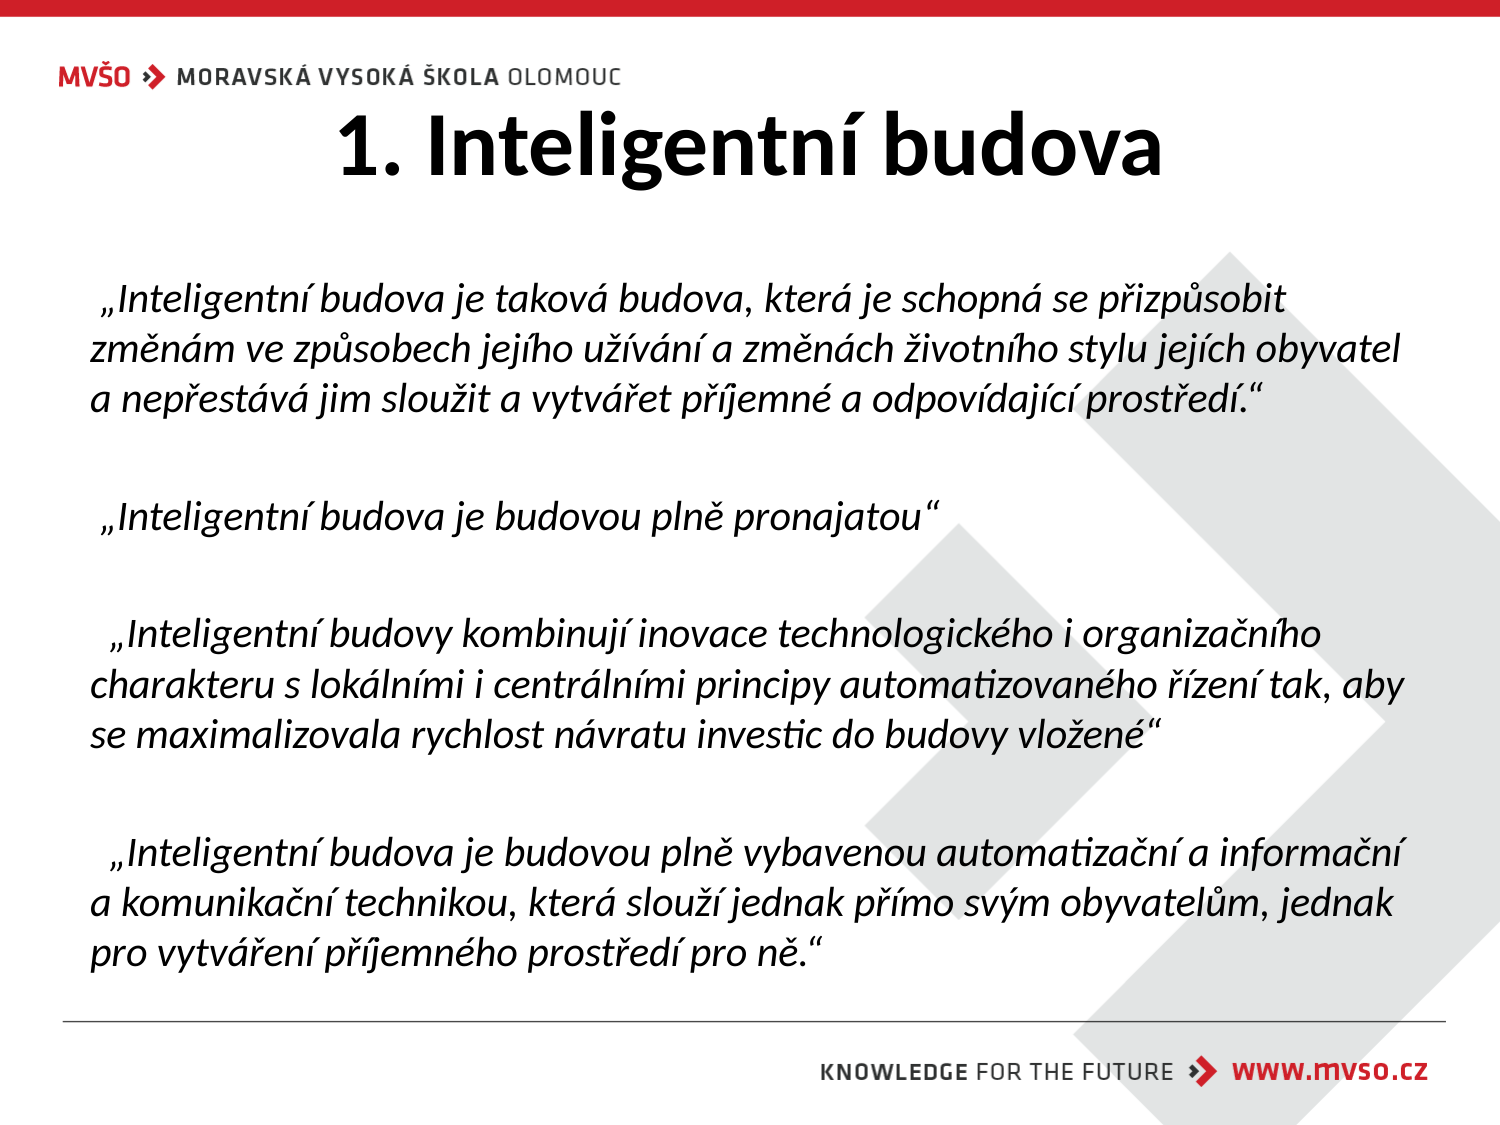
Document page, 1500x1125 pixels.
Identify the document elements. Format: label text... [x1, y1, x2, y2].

list „Inteligentní budova je taková budova, která je schopná se přizpůsobit změnám ve způsobech jejího užívání a změnách životního stylu jejích obyvatel a nepřestává jim sloužit a vytvářet příjemné a odpovídající prostředí.“ „Inteligentní budova je budovou plně pronajatou“ „Inteligentní budovy kombinují inovace technologického i organizačního charakteru s lokálními i centrálními principy automatizovaného řízení tak, aby se maximalizovala rychlost návratu investic do budovy vložené“ „Inteligentní budova je budovou plně vybavenou automatizační a informační a komunikační technikou, která slouží jednak přímo svým obyvatelům, jednak pro vytváření příjemného prostředí pro ně.“ [75, 262, 1425, 1005]
picture [0, 0, 1500, 1125]
title 1. Inteligentní budova [75, 45, 1425, 233]
